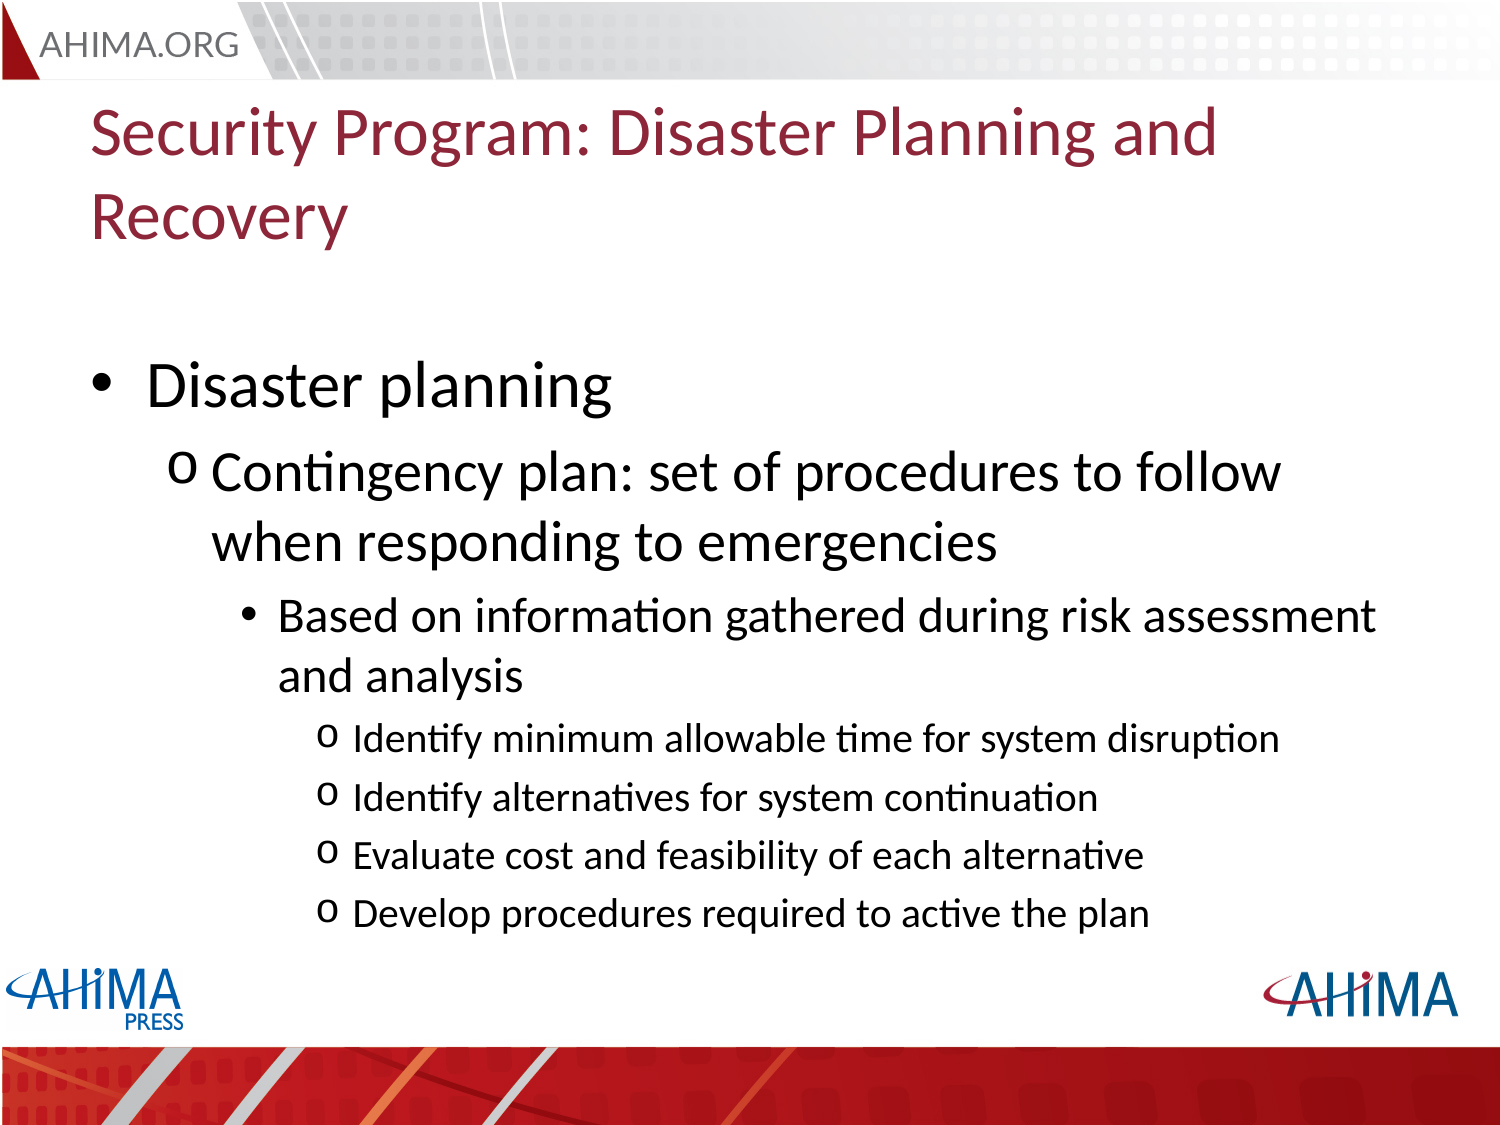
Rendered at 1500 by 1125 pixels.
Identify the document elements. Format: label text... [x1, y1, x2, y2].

title Security Program: Disaster Planning and Recovery [75, 77, 1425, 262]
list Disaster planning Contingency plan: set of procedures to follow when responding to emergencies Based on information gathered during risk assessment and analysis Identify minimum allowable time for system disruption Identify alternatives for system continuation Evaluate cost and feasibility of each alternative Develop procedures required to active the plan [75, 333, 1425, 1005]
picture [0, 0, 1500, 1125]
